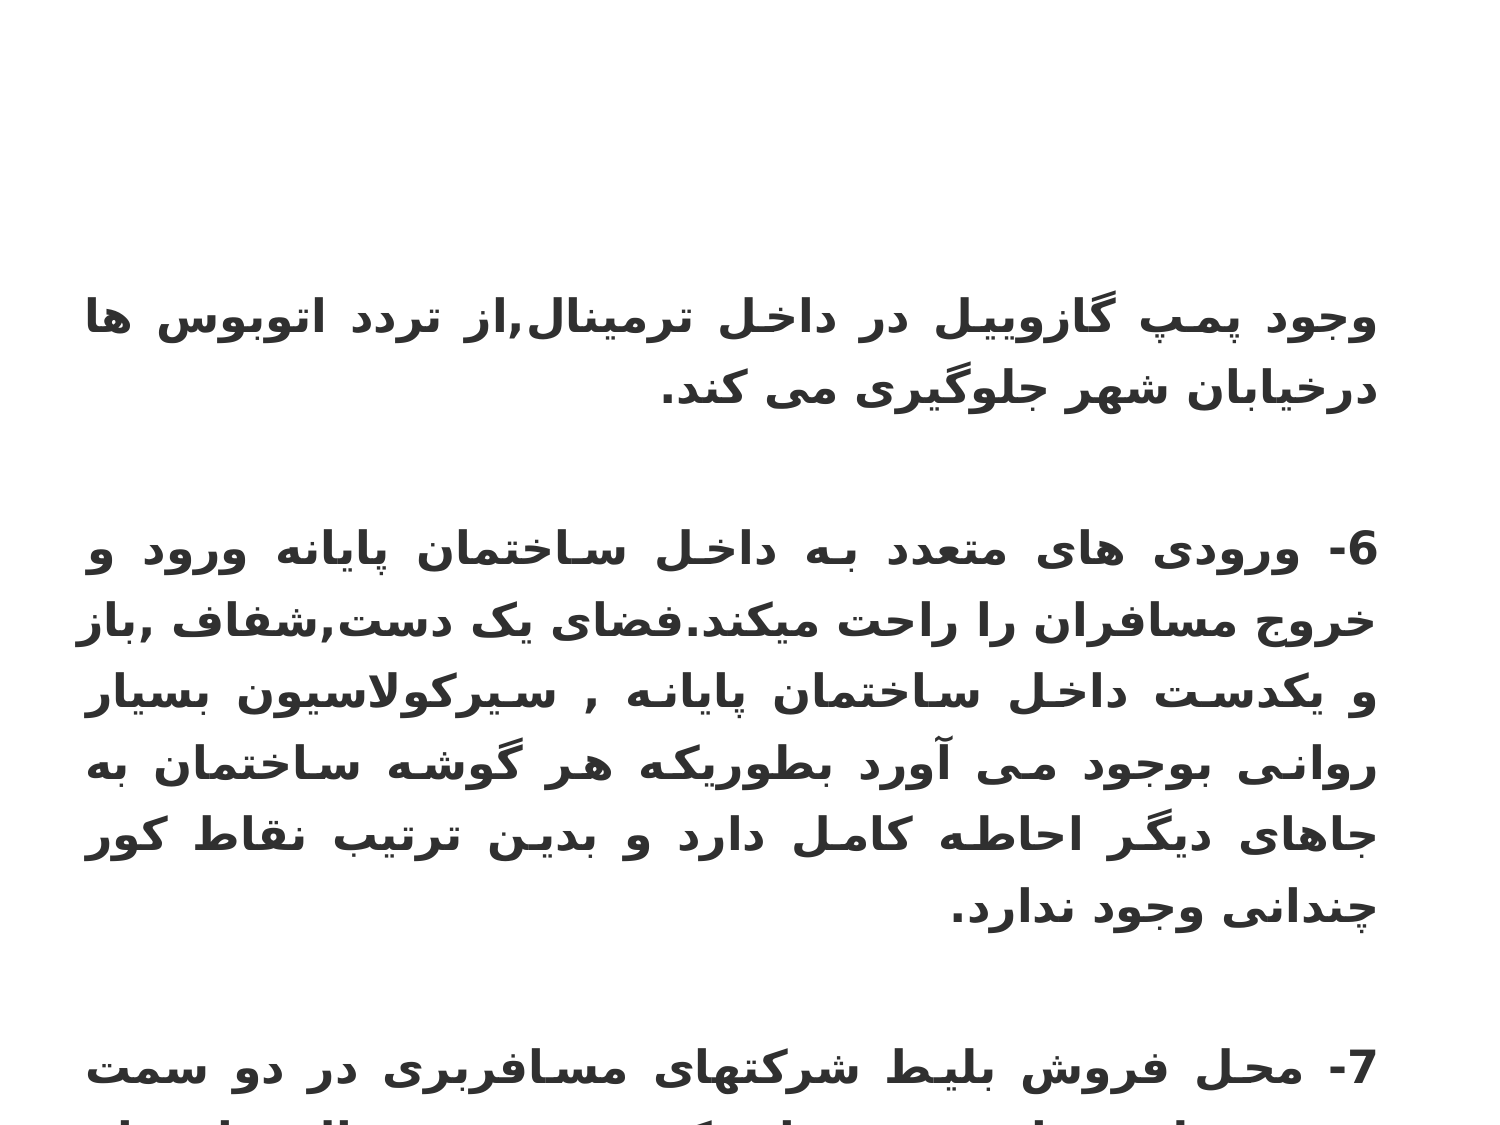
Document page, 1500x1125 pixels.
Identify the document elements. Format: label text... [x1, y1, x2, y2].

list وجود پمپ گازوییل در داخل ترمینال,از تردد اتوبوس ها درخیابان شهر جلوگیری می کند. 6- ورودی های متعدد به داخل ساختمان پایانه ورود و خروج مسافران را راحت میکند.فضای یک دست,شفاف ,باز و یکدست داخل ساختمان پایانه , سیرکولاسیون بسیار روانی بوجود می آورد بطوریکه هر گوشه ساختمان به جاهای دیگر احاطه کامل دارد و بدین ترتیب نقاط کور چندانی وجود ندارد. 7- محل فروش بلیط شرکتهای مسافربری در دو سمت هشت ضلعی هایی وجود دارد که در سمت شمال ساختمان قرار دارد و فضای باز هشت ضلعی شکلی جلوی آنها , از ایجاد اختلال در حرکت یا وجود صف مسافران برای خرید بلیط جلوگیری میکند. [62, 262, 1413, 863]
